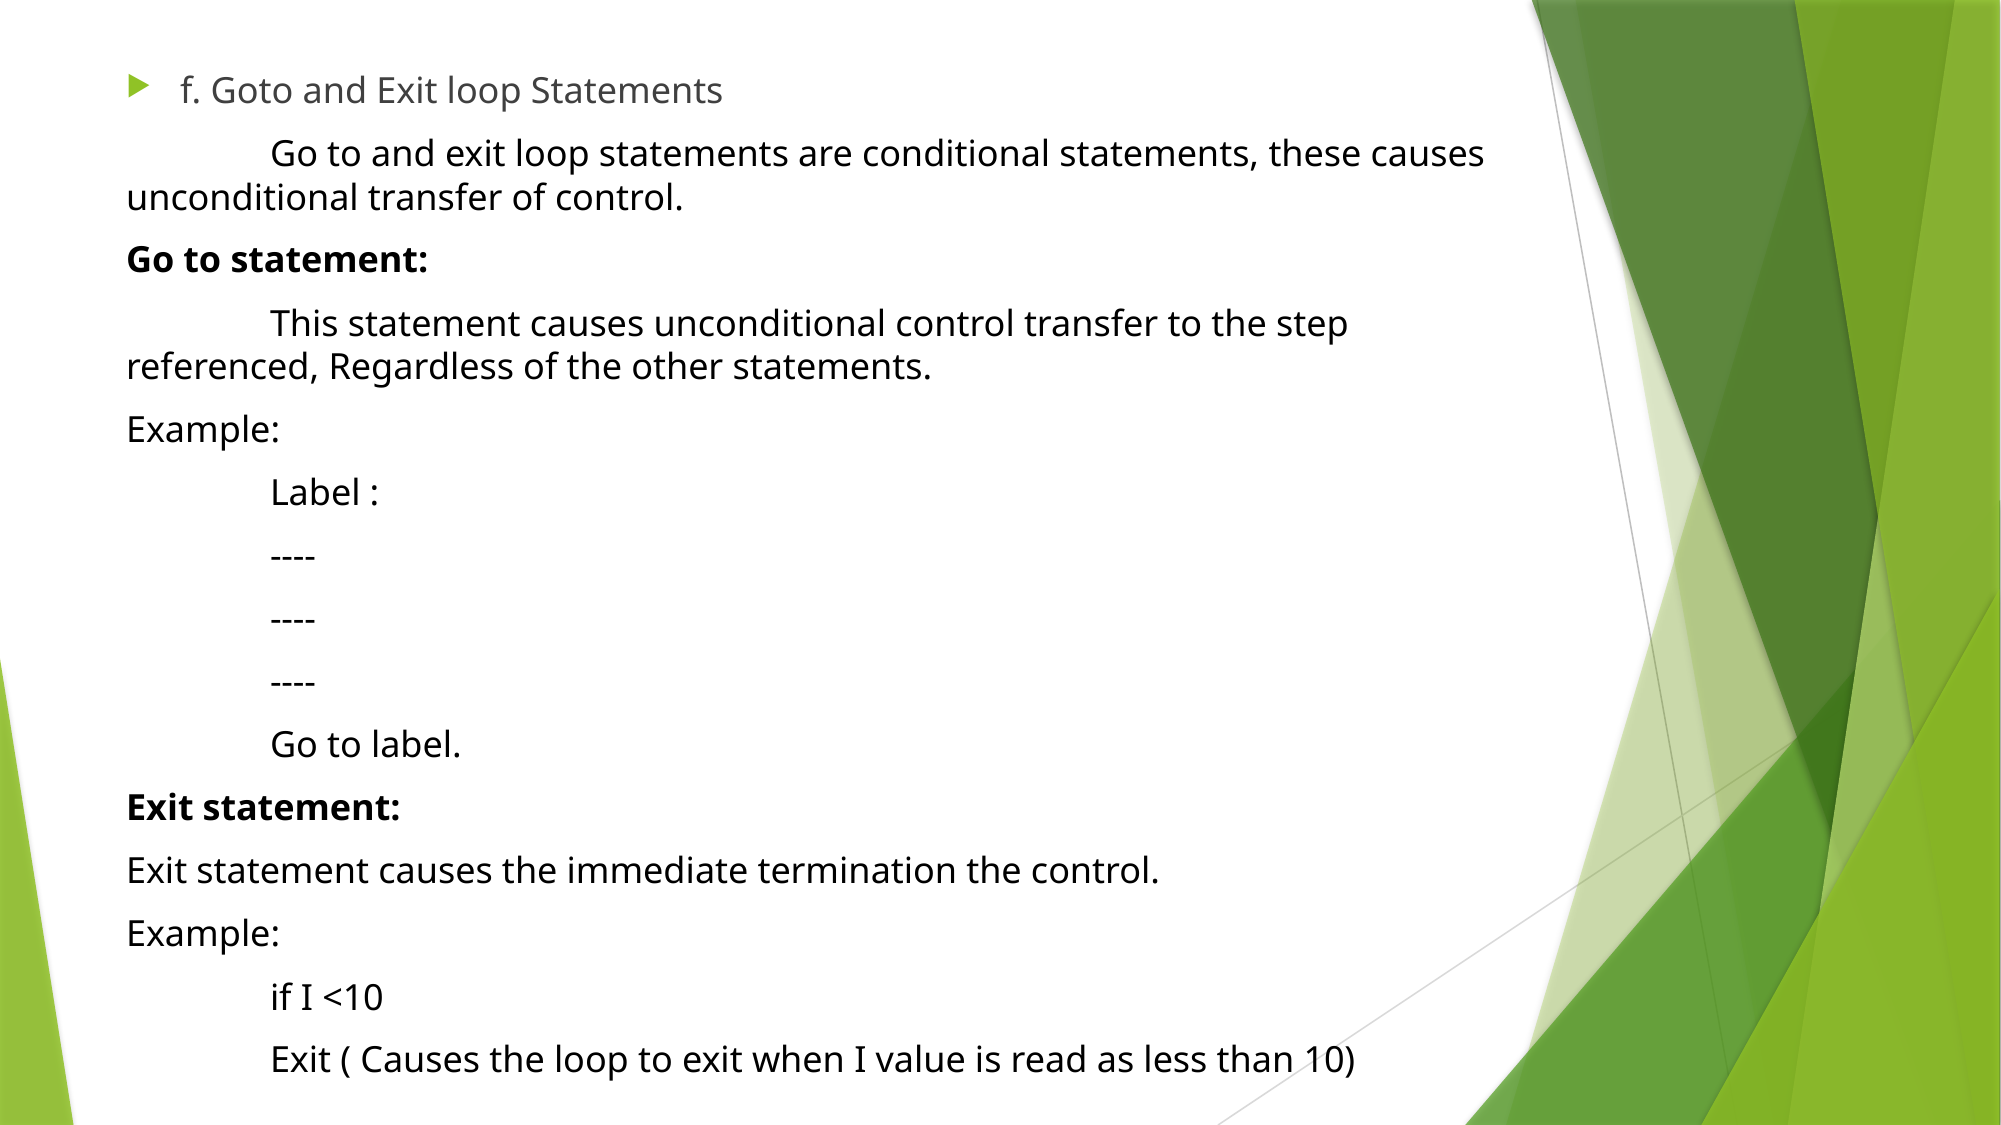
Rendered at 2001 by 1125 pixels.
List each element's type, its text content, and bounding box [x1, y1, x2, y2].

list f. Goto and Exit loop Statements Go to and exit loop statements are conditional statements, these causes unconditional transfer of control. Go to statement: This statement causes unconditional control transfer to the step referenced, Regardless of the other statements. Example: Label : ---- ---- ---- Go to label. Exit statement: Exit statement causes the immediate termination the control. Example: if I <10 Exit ( Causes the loop to exit when I value is read as less than 10) [111, 60, 1522, 1092]
